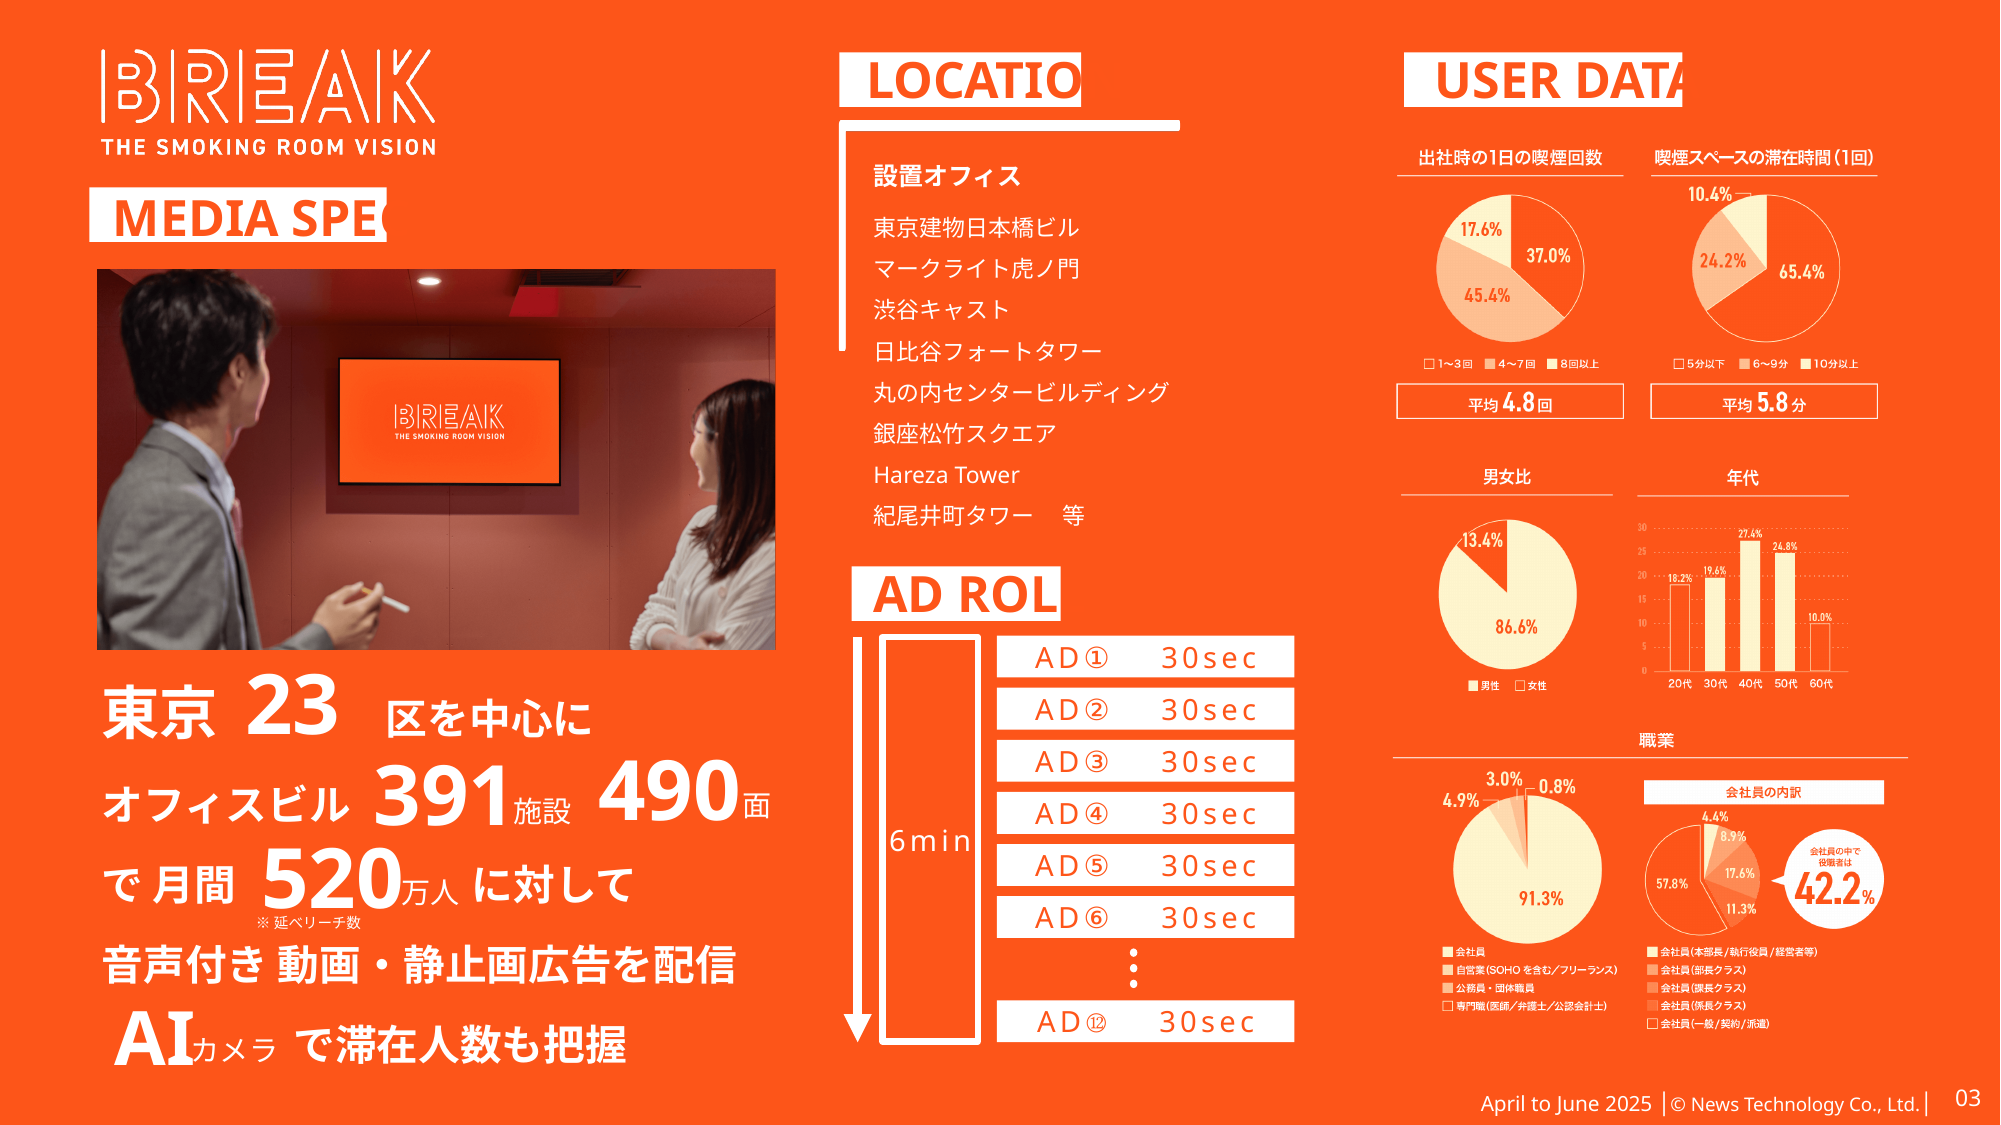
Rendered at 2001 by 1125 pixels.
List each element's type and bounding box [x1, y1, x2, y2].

text_box [1400, 467, 1849, 694]
text_box [857, 635, 1295, 1043]
text_box [240, 817, 578, 940]
text_box [838, 119, 1372, 536]
picture [0, 0, 2000, 1125]
text_box [1396, 148, 1878, 419]
